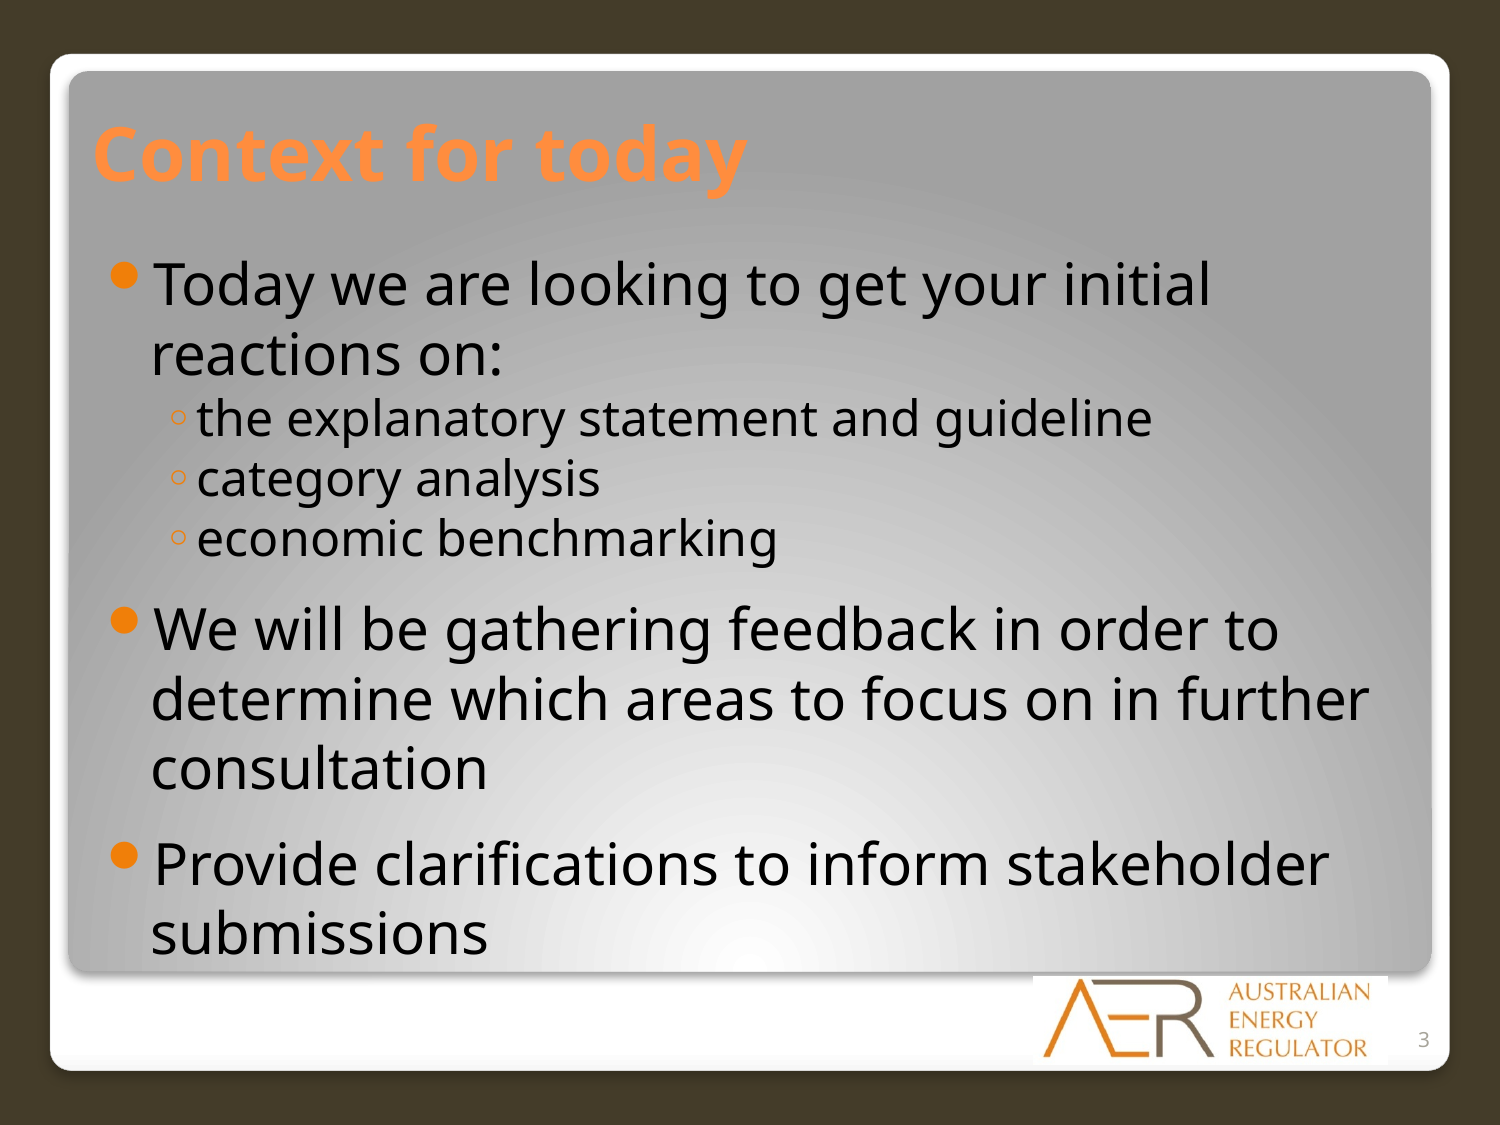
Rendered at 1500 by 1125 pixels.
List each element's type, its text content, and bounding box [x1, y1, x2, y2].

slide_number 3 [1394, 1002, 1445, 1063]
picture [1033, 975, 1389, 1065]
list Today we are looking to get your initial reactions on: the explanatory statement and guideline category analysis economic benchmarking We will be gathering feedback in order to determine which areas to focus on in further consultation Provide clarifications to inform stakeholder submissions [76, 231, 1420, 977]
title Context for today [76, 31, 1420, 204]
